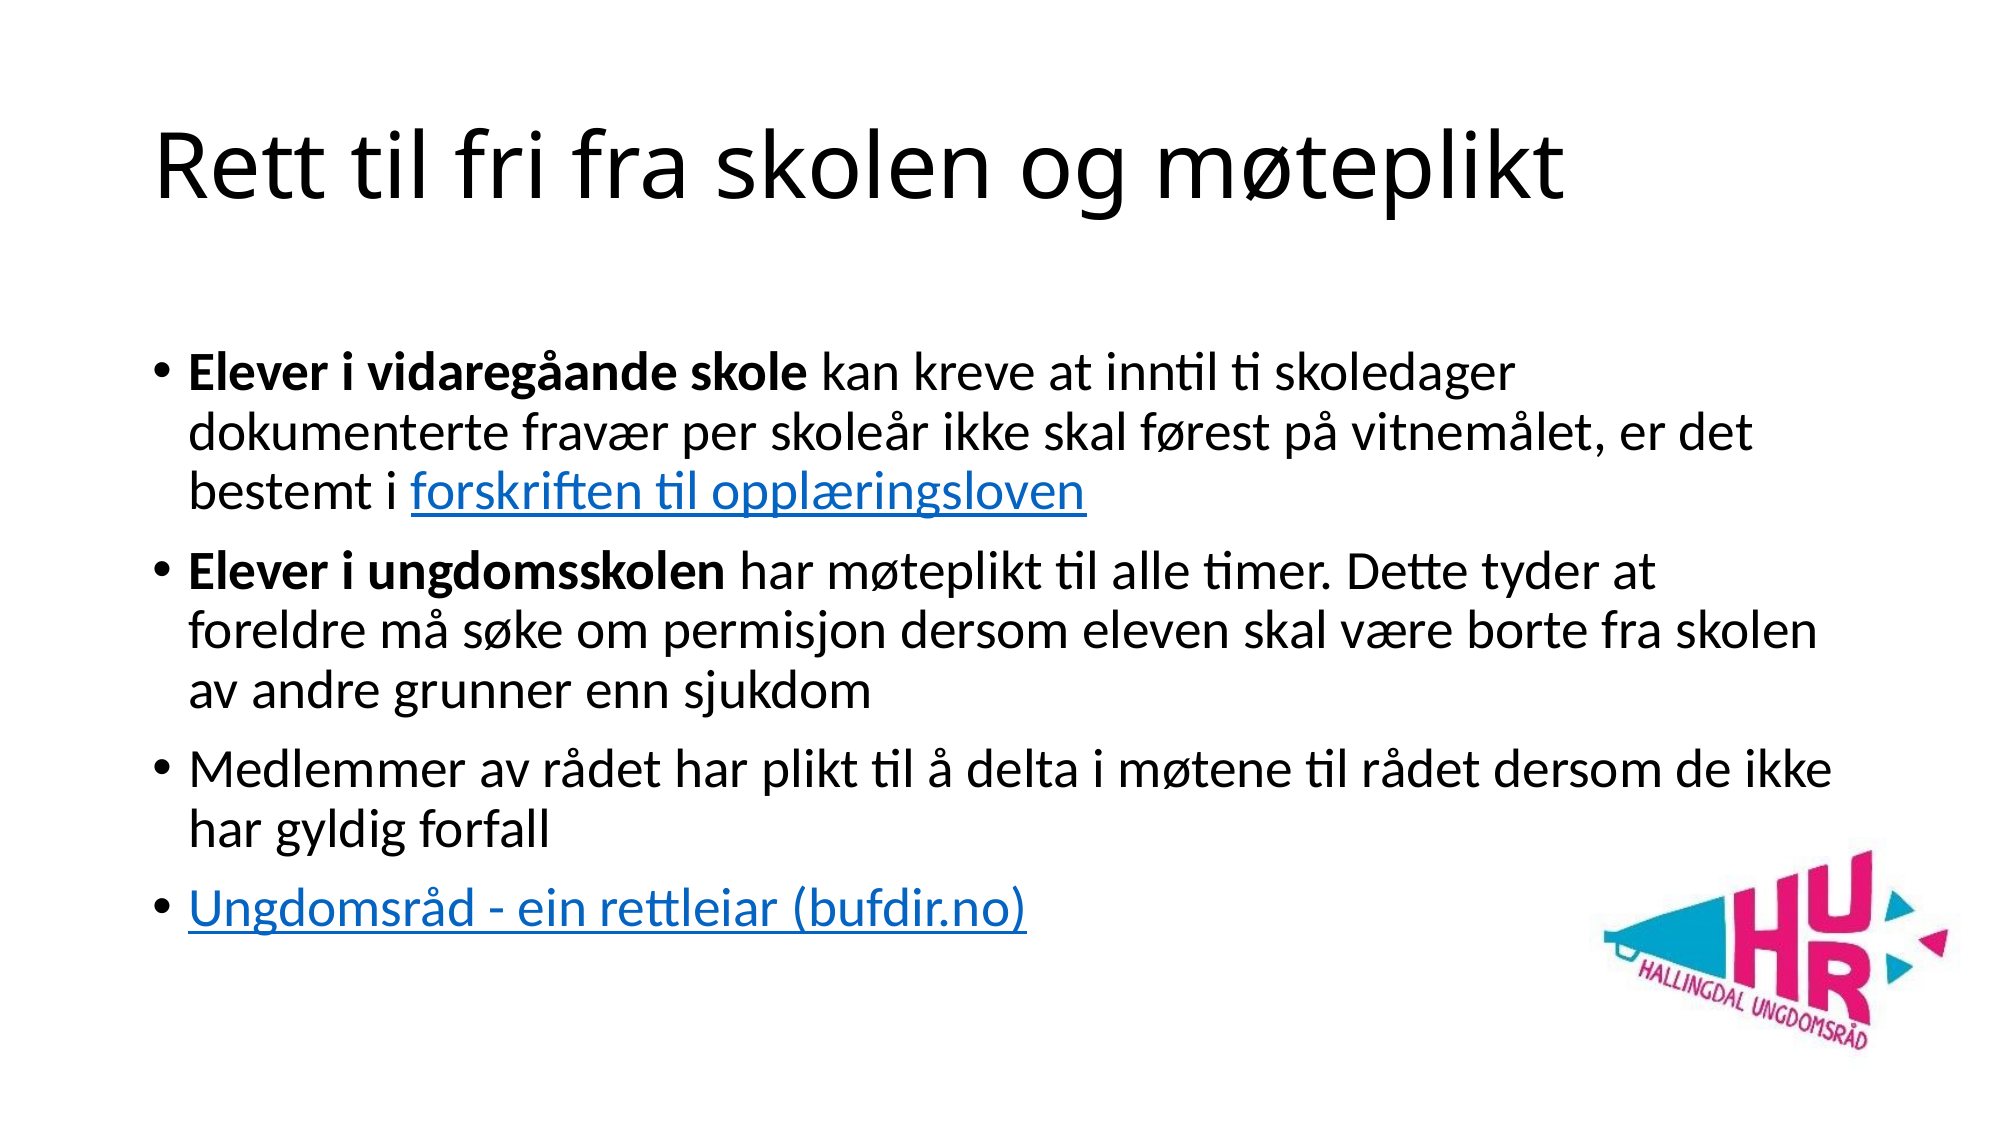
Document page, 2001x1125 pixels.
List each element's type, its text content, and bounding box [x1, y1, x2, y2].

list Elever i vidaregåande skole kan kreve at inntil ti skoledager dokumenterte fravær per skoleår ikke skal førest på vitnemålet, er det bestemt i forskriften til opplæringsloven Elever i ungdomsskolen har møteplikt til alle timer. Dette tyder at foreldre må søke om permisjon dersom eleven skal være borte fra skolen av andre grunner enn sjukdom Medlemmer av rådet har plikt til å delta i møtene til rådet dersom de ikke har gyldig forfall Ungdomsråd - ein rettleiar (bufdir.no) [137, 239, 1863, 954]
picture [1589, 837, 1965, 1069]
title Rett til fri fra skolen og møteplikt [137, 59, 1863, 239]
